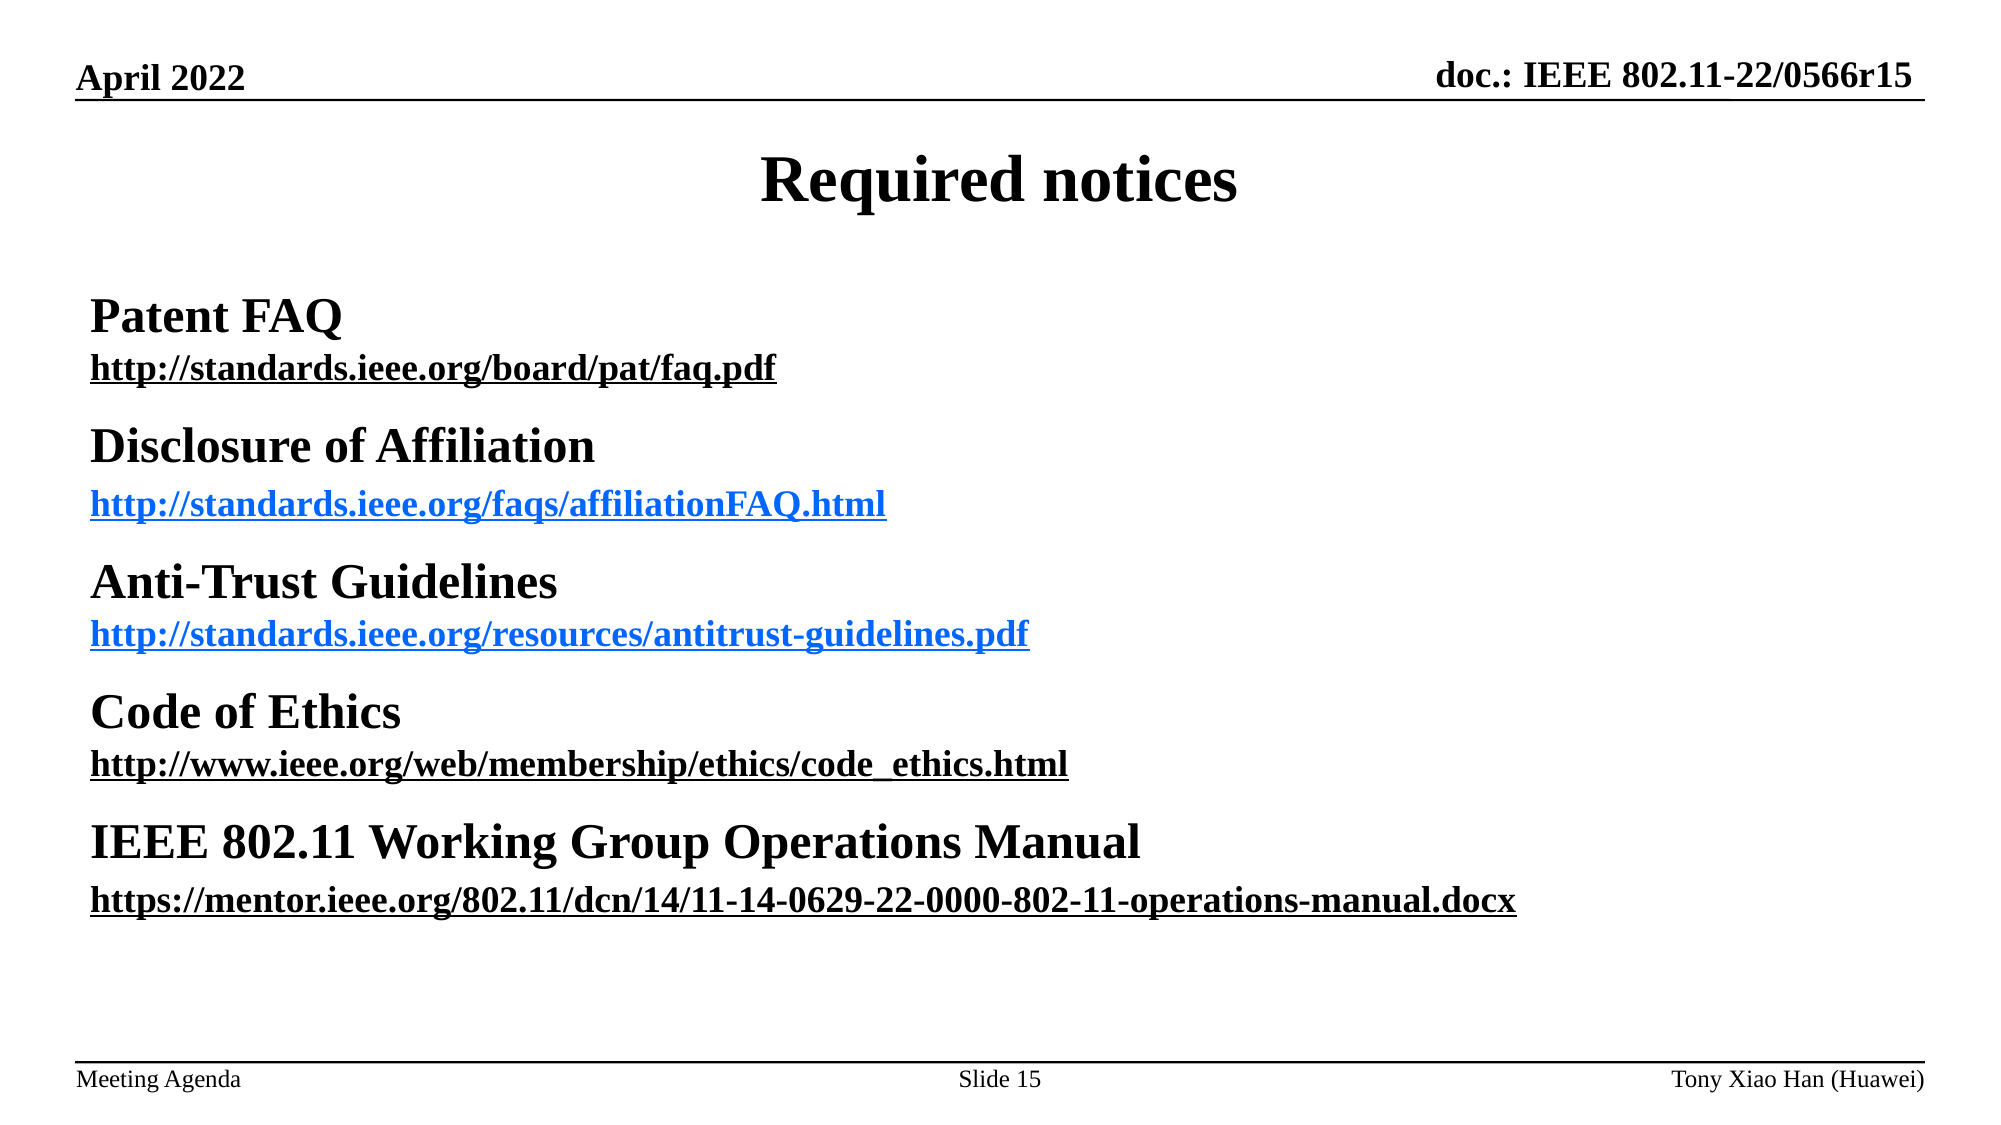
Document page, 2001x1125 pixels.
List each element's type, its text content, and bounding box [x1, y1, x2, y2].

text_box Patent FAQ http://standards.ieee.org/board/pat/faq.pdf Disclosure of Affiliation http://standards.ieee.org/faqs/affiliationFAQ.html Anti-Trust Guidelines http://standards.ieee.org/resources/antitrust-guidelines.pdf Code of Ethics http://www.ieee.org/web/membership/ethics/code_ethics.html IEEE 802.11 Working Group Operations Manual https://mentor.ieee.org/802.11/dcn/14/11-14-0629-22-0000-802-11-operations-manual.docx [75, 275, 1925, 1050]
text_box Required notices [362, 87, 1638, 263]
